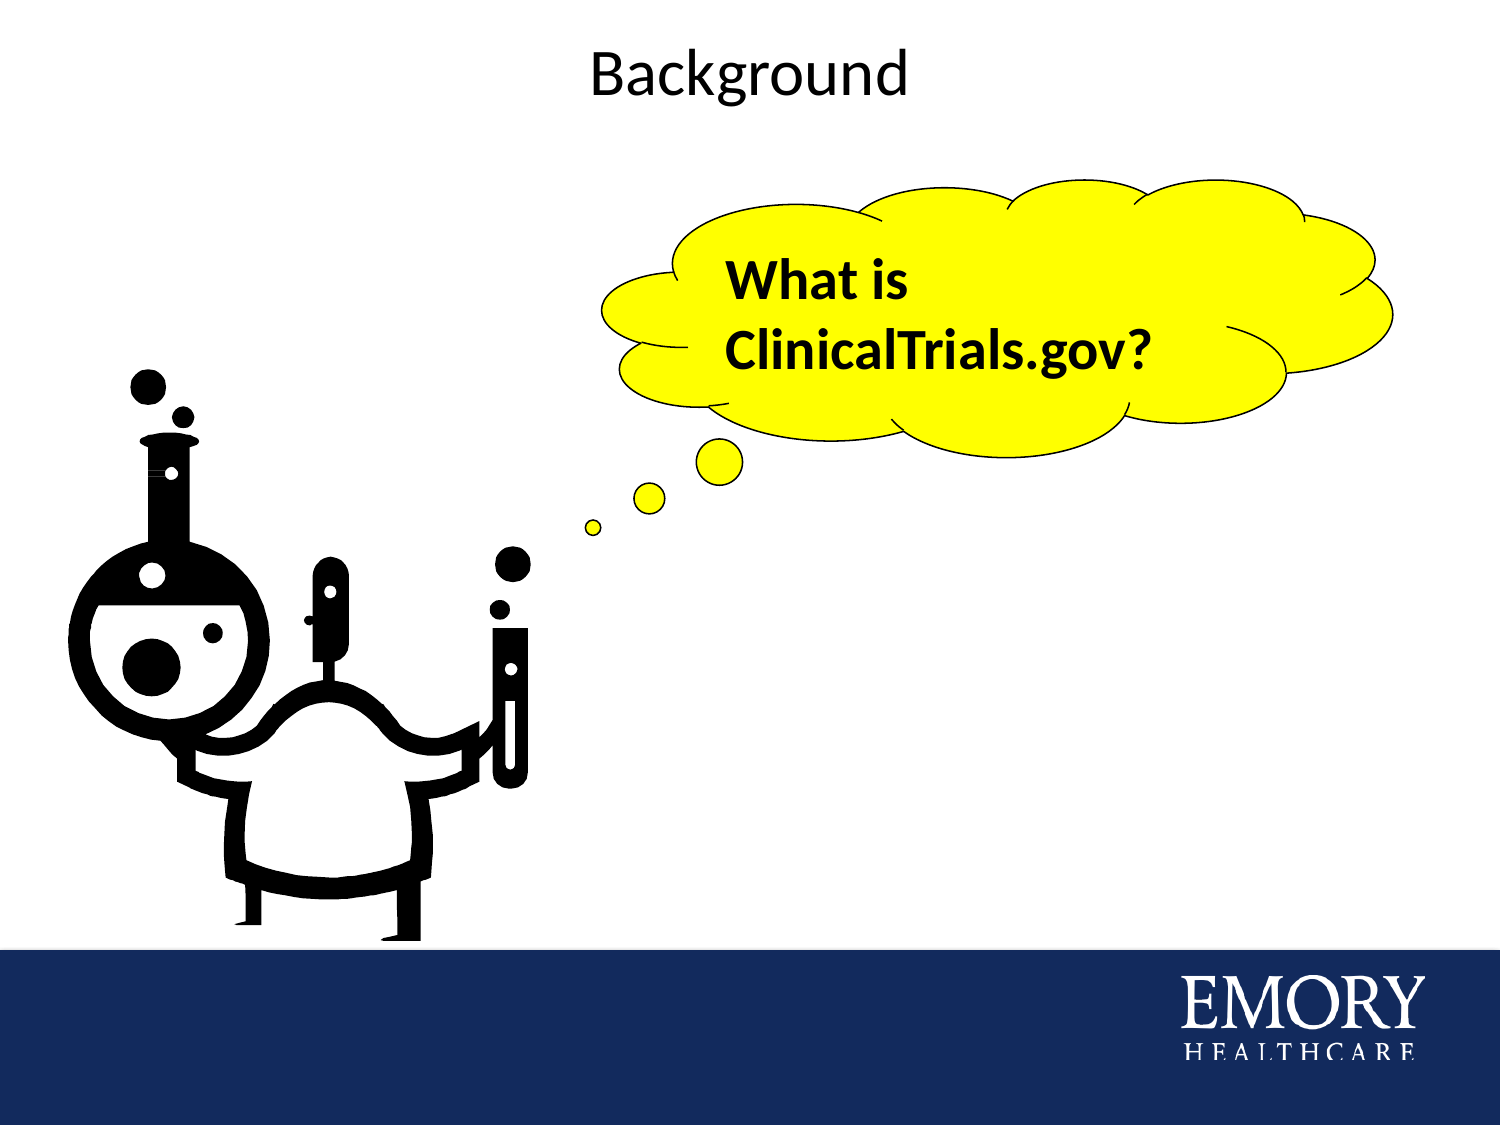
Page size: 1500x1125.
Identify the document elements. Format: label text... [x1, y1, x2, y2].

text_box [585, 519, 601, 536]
text_box What is ClinicalTrials.gov? [696, 438, 743, 486]
text_box What is ClinicalTrials.gov? [633, 483, 665, 514]
picture [67, 369, 531, 941]
text_box What is ClinicalTrials.gov? [601, 179, 1393, 458]
title Background [0, 32, 1500, 107]
